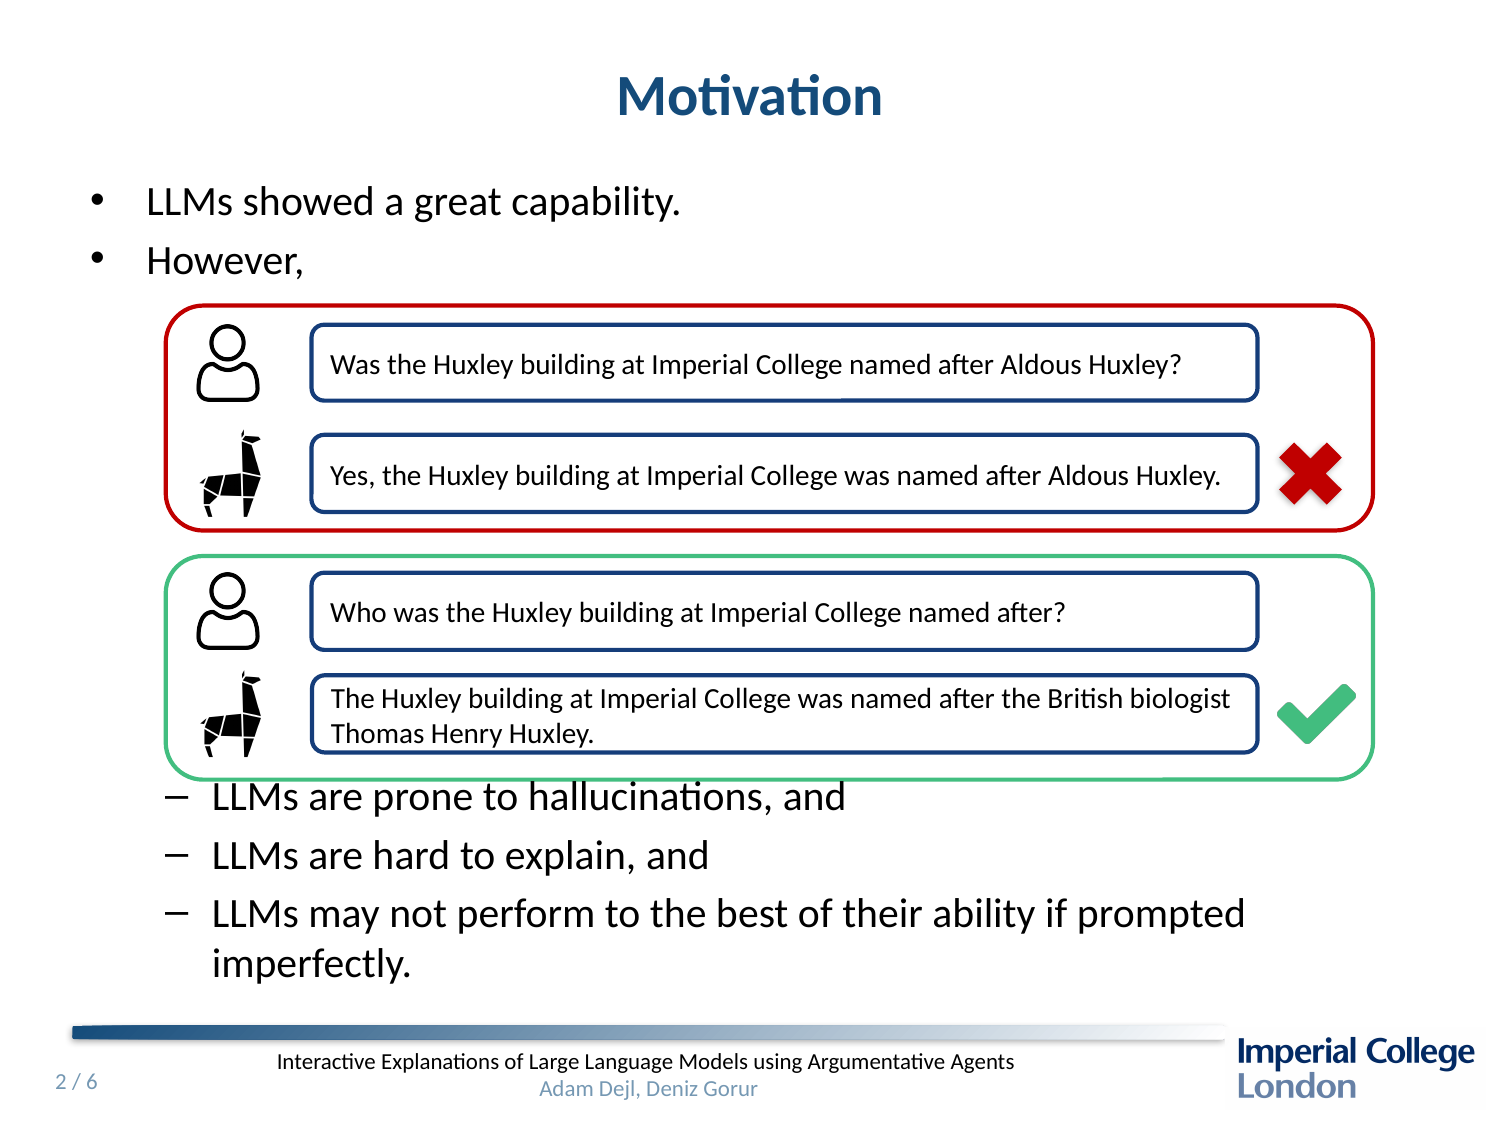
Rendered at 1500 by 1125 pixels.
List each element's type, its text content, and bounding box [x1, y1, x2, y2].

picture [149, 324, 308, 552]
picture [1225, 1027, 1486, 1110]
picture [1269, 667, 1364, 761]
text_box The Huxley building at Imperial College was named after the British biologist Thomas Henry Huxley. [312, 673, 1260, 755]
text_box Who was the Huxley building at Imperial College named after? [309, 570, 1260, 652]
text_box Was the Huxley building at Imperial College named after Aldous Huxley? [309, 322, 1260, 403]
picture [149, 572, 309, 793]
title Motivation [75, 45, 1425, 139]
text_box Yes, the Huxley building at Imperial College was named after Aldous Huxley. [312, 432, 1260, 515]
text_box [1278, 441, 1343, 506]
slide_number 2 / 6 [40, 1059, 391, 1120]
list LLMs showed a great capability. However, LLMs are prone to hallucinations, and LLMs are hard to explain, and LLMs may not perform to the best of their ability if prompted imperfectly. [75, 166, 1425, 1005]
